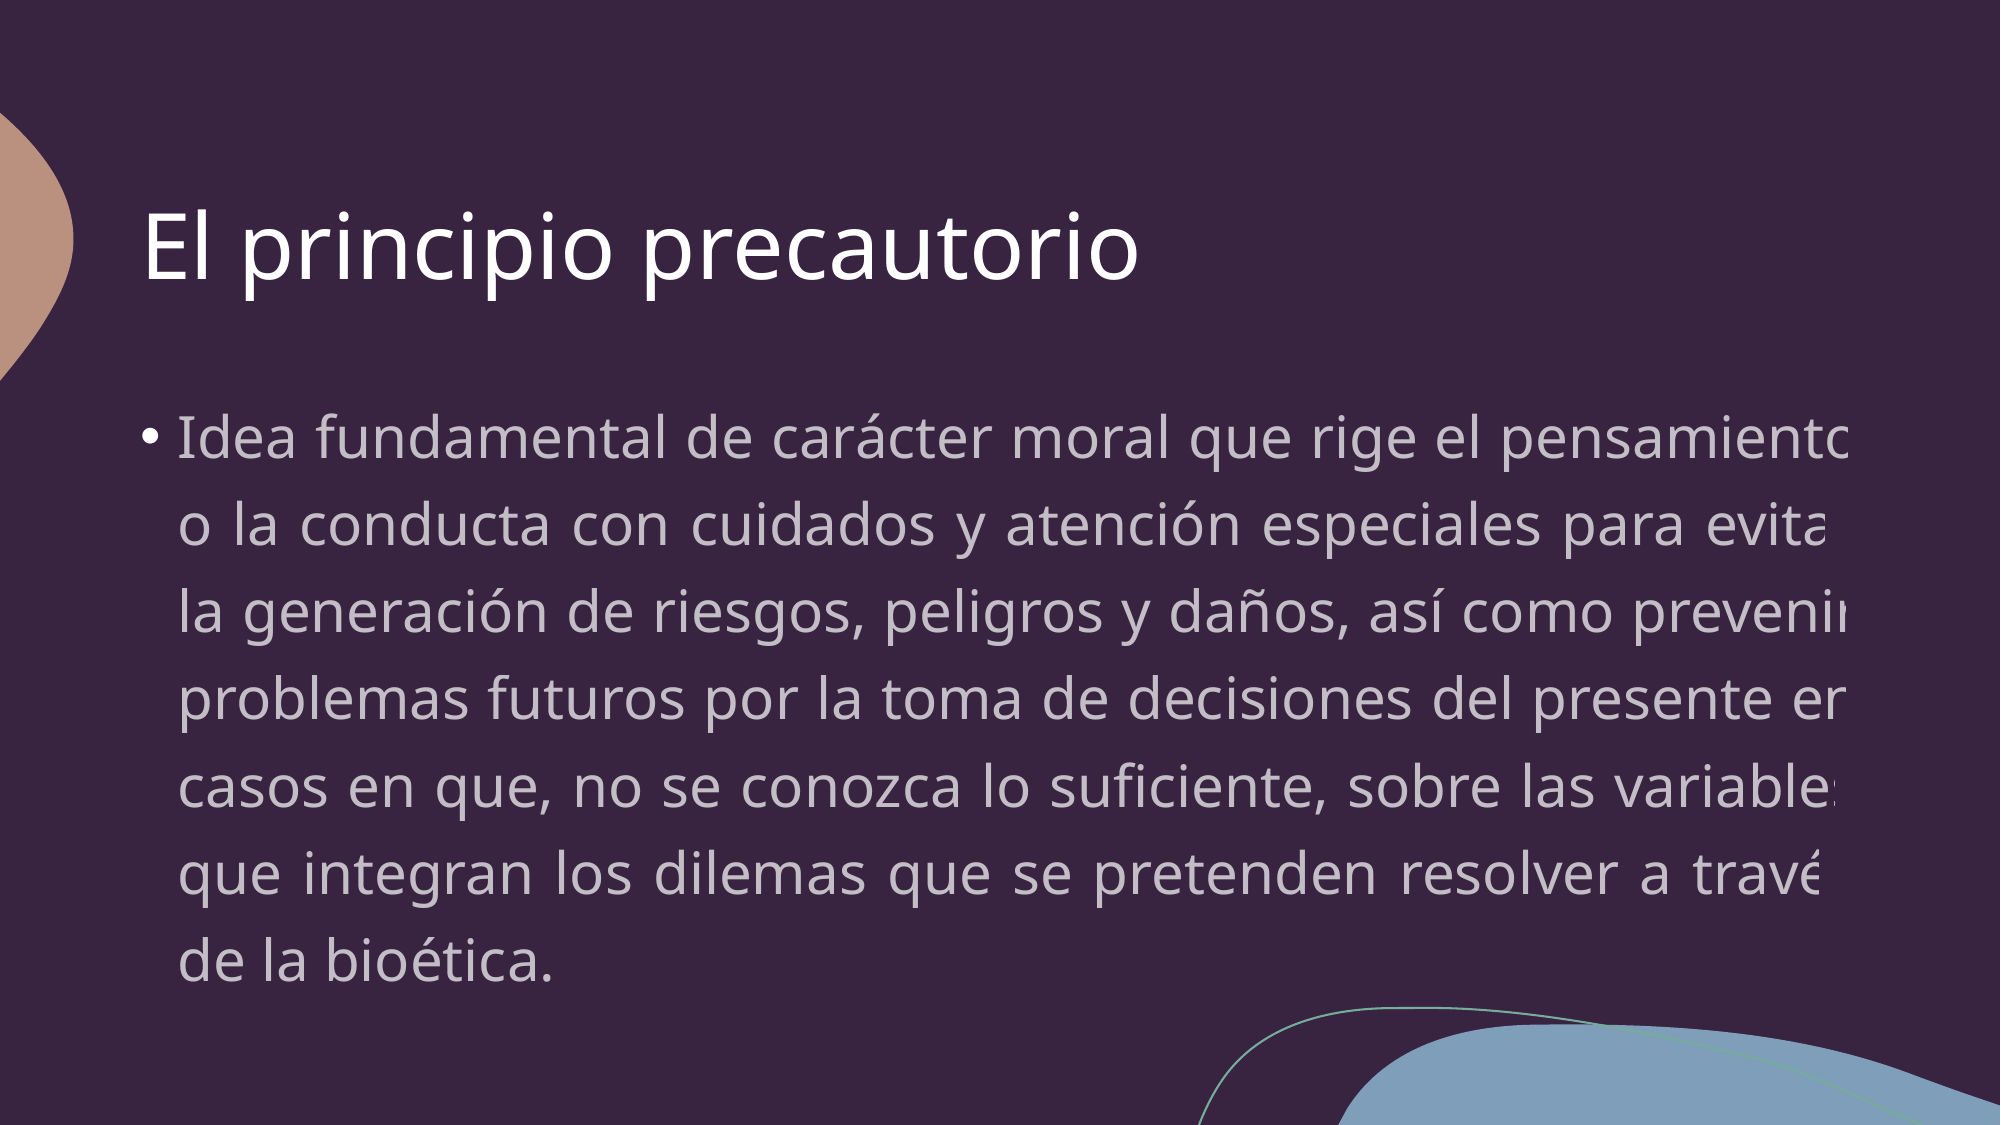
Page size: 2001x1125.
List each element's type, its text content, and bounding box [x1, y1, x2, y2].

list Idea fundamental de carácter moral que rige el pensamiento o la conducta con cuidados y atención especiales para evitar la generación de riesgos, peligros y daños, así como prevenir problemas futuros por la toma de decisiones del presente en casos en que, no se conozca lo suficiente, sobre las variables que integran los dilemas que se pretenden resolver a través de la bioética. [125, 375, 1875, 1002]
title El principio precautorio [125, 125, 1875, 375]
